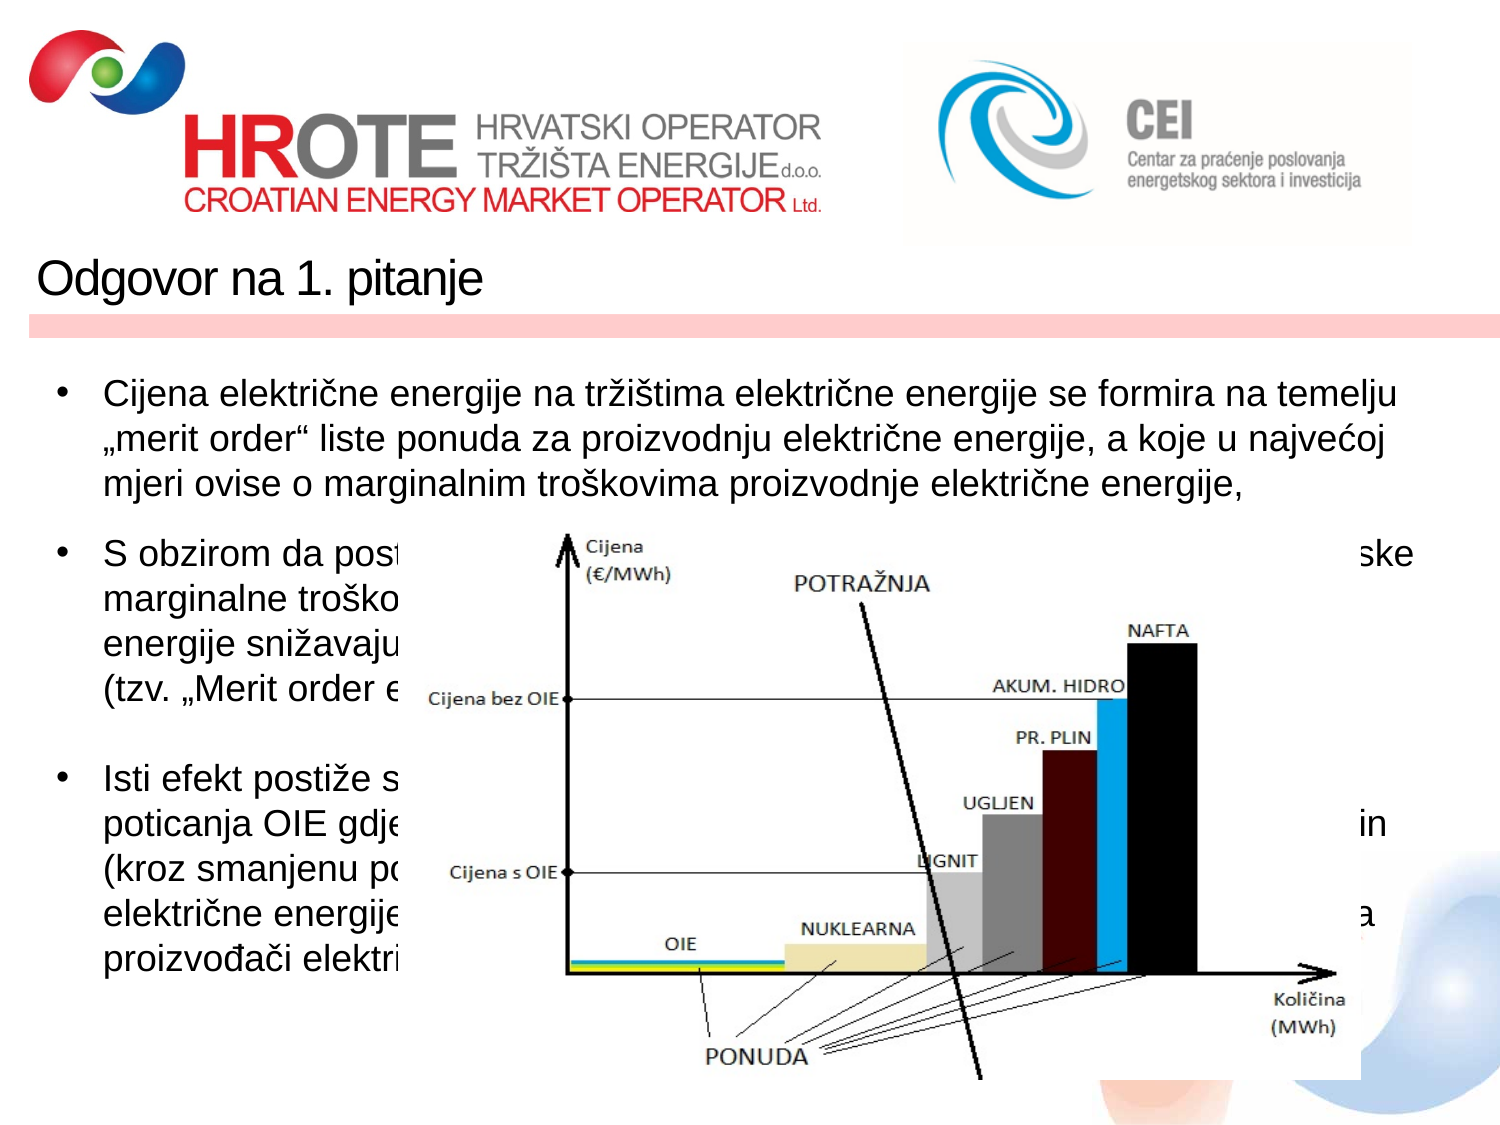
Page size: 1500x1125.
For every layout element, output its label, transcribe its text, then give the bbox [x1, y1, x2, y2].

picture [398, 515, 1500, 1125]
title Odgovor na 1. pitanje [21, 181, 1486, 370]
text_box Cijena električne energije na tržištima električne energije se formira na temelju „merit order“ liste ponuda za proizvodnju električne energije, a koje u najvećoj mjeri ovise o marginalnim troškovima proizvodnje električne energije, S obzirom da postrojenja koja koriste obnovljive izvore energije imaju vrlo niske marginalne troškove, veće količine električne energije iz obnovljivih izvora energije snižavaju cijenu električne energije na tržištima električne energije (tzv. „Merit order efekt“), Isti efekt postiže se i kod primjene sustava zajamčenih cijena kao modela poticanja OIE gdje se električne energija iz OIE na direktan ili indirektan način (kroz smanjenu potražnju za električnom energijom) integrira na tržišta električne energije i kod primjene tržišnih mehanizama potpore prema kojima proizvođači električne energije iz OIE direktno na tržištu EE prodaju EE. [41, 361, 1432, 1032]
picture [29, 30, 821, 181]
picture [903, 42, 1412, 246]
